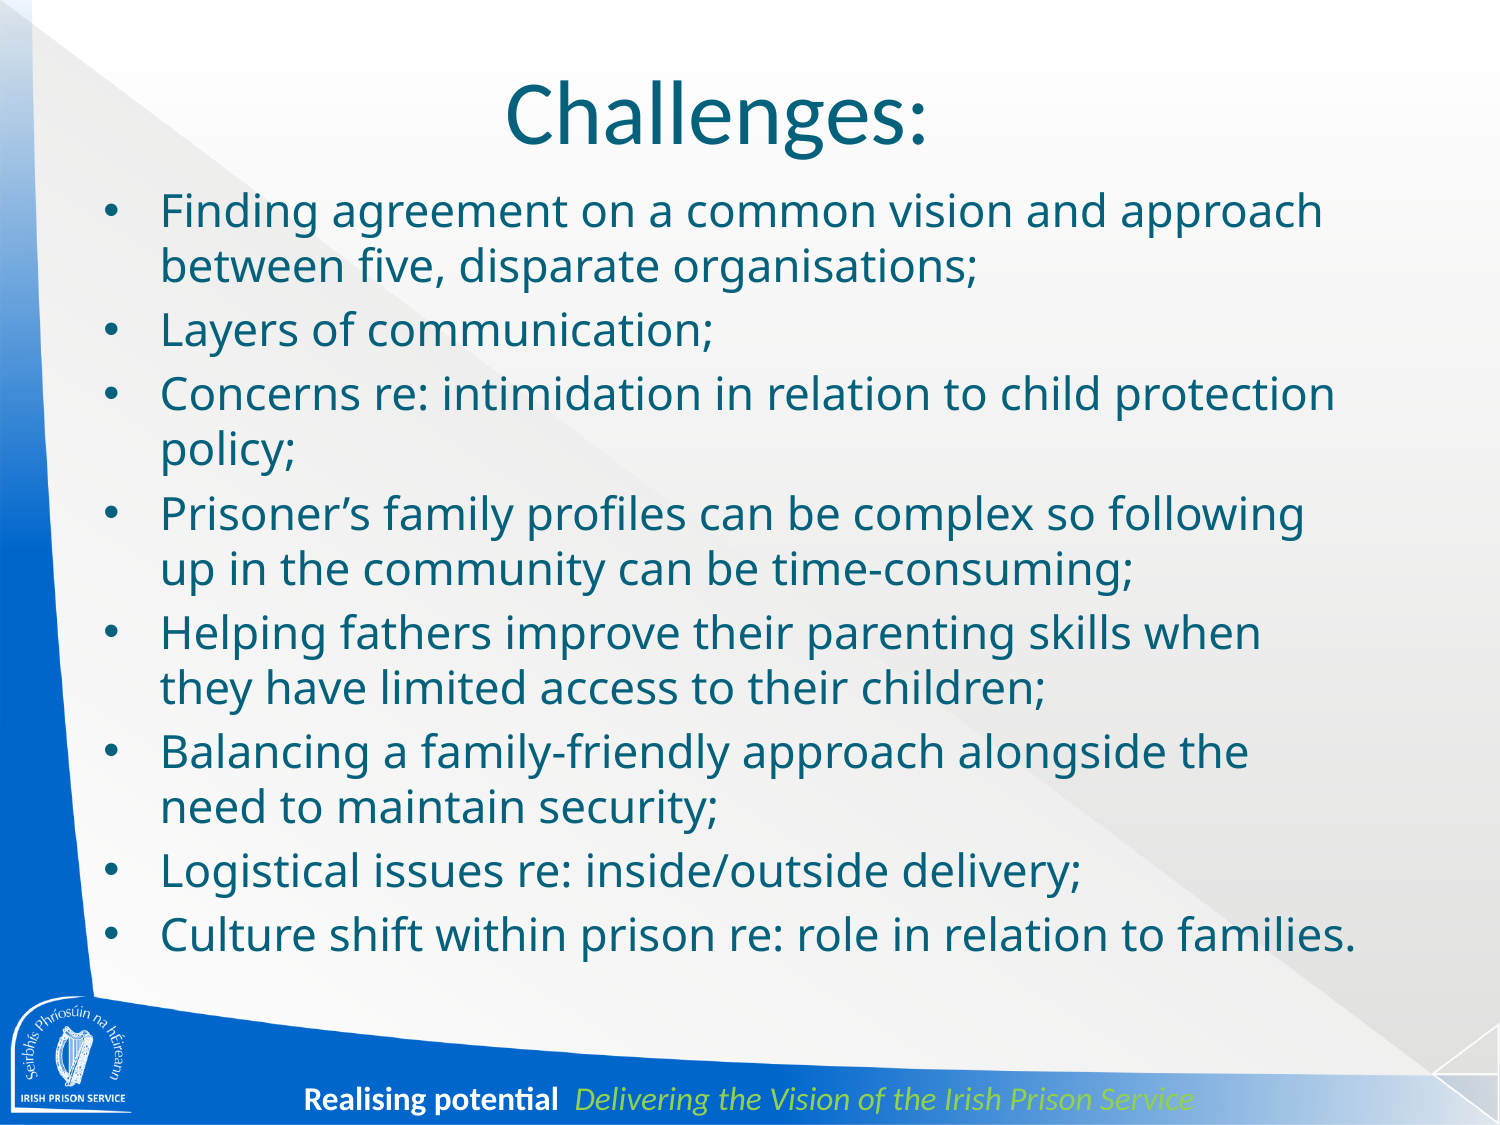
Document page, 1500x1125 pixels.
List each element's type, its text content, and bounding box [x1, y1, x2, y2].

picture [0, 0, 1500, 1125]
list Finding agreement on a common vision and approach between five, disparate organisations; Layers of communication; Concerns re: intimidation in relation to child protection policy; Prisoner’s family profiles can be complex so following up in the community can be time-consuming; Helping fathers improve their parenting skills when they have limited access to their children; Balancing a family-friendly approach alongside the need to maintain security; Logistical issues re: inside/outside delivery; Culture shift within prison re: role in relation to families. [88, 174, 1377, 917]
title Challenges: [75, 45, 1363, 233]
